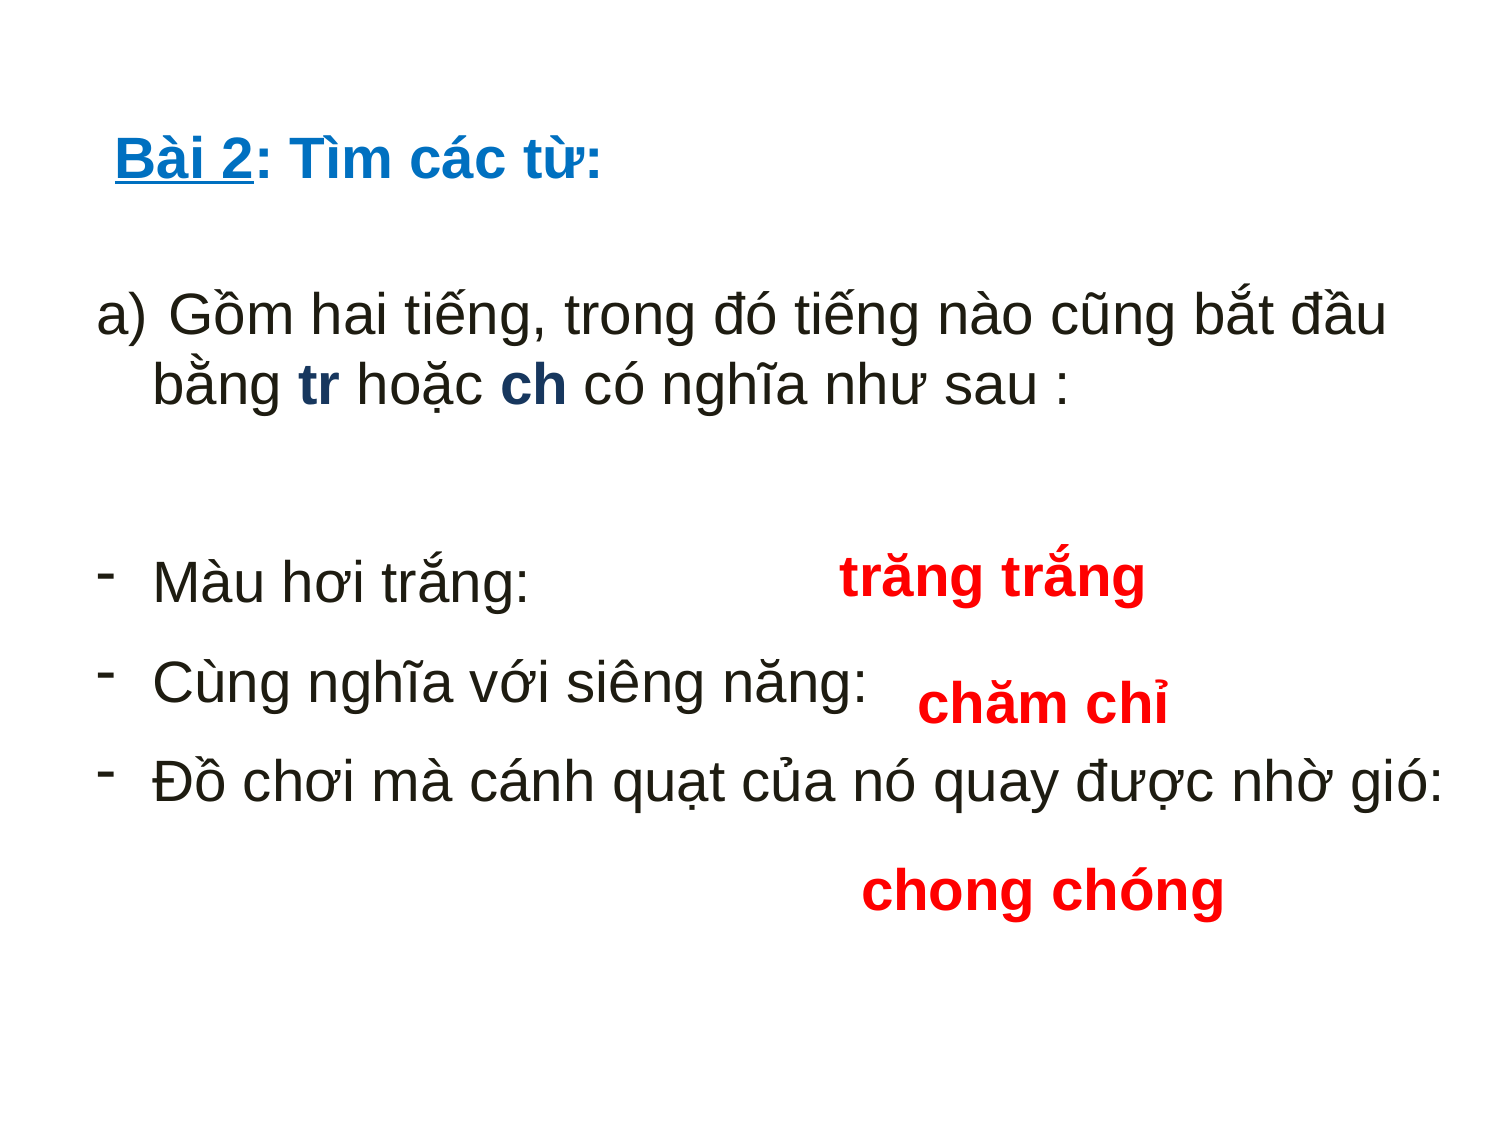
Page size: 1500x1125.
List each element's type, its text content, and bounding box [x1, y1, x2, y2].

text_box Bài 2: Tìm các từ: [99, 112, 663, 213]
text_box chong chóng [837, 844, 1250, 930]
text_box chăm chỉ [837, 657, 1250, 743]
text_box trăng trắng [787, 530, 1200, 616]
text_box Gồm hai tiếng, trong đó tiếng nào cũng bắt đầu bằng tr hoặc ch có nghĩa như sau : Màu hơi trắng: Cùng nghĩa với siêng năng: Đồ chơi mà cánh quạt của nó quay được nhờ gió: [81, 268, 1494, 1019]
